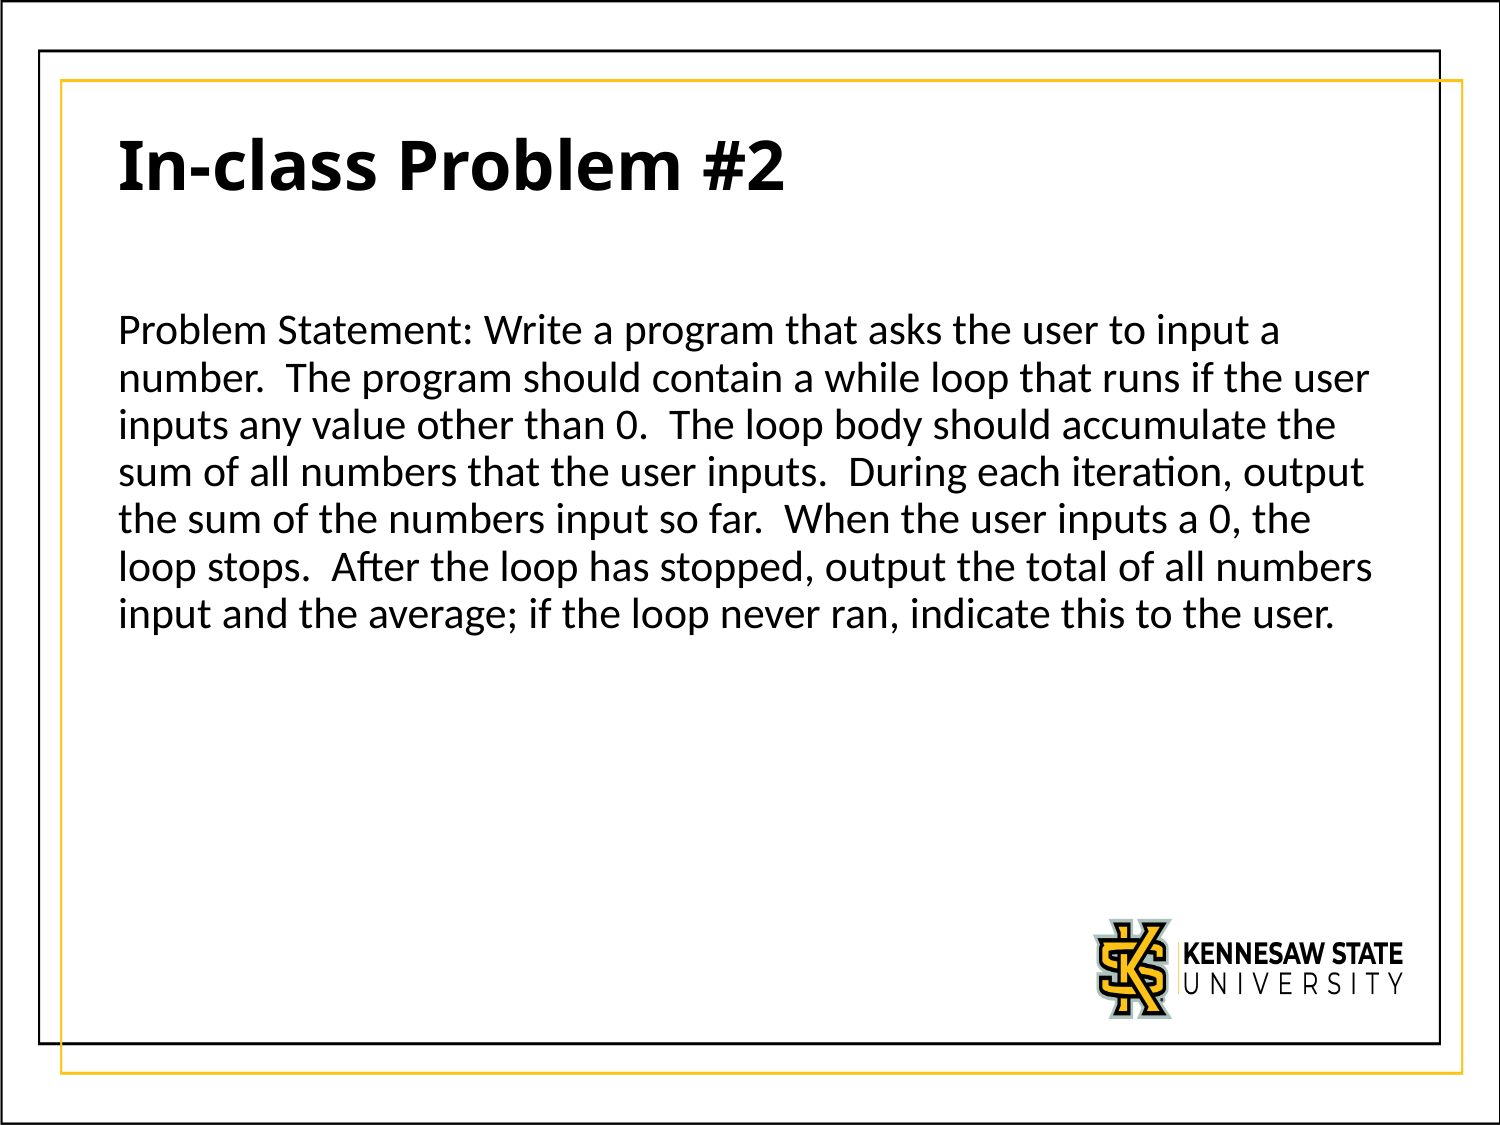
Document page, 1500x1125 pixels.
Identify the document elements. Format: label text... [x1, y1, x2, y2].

picture [0, 0, 1500, 1125]
title In-class Problem #2 [103, 59, 1397, 278]
list Problem Statement: Write a program that asks the user to input a number. The program should contain a while loop that runs if the user inputs any value other than 0. The loop body should accumulate the sum of all numbers that the user inputs. During each iteration, output the sum of the numbers input so far. When the user inputs a 0, the loop stops. After the loop has stopped, output the total of all numbers input and the average; if the loop never ran, indicate this to the user. [103, 299, 1397, 1014]
